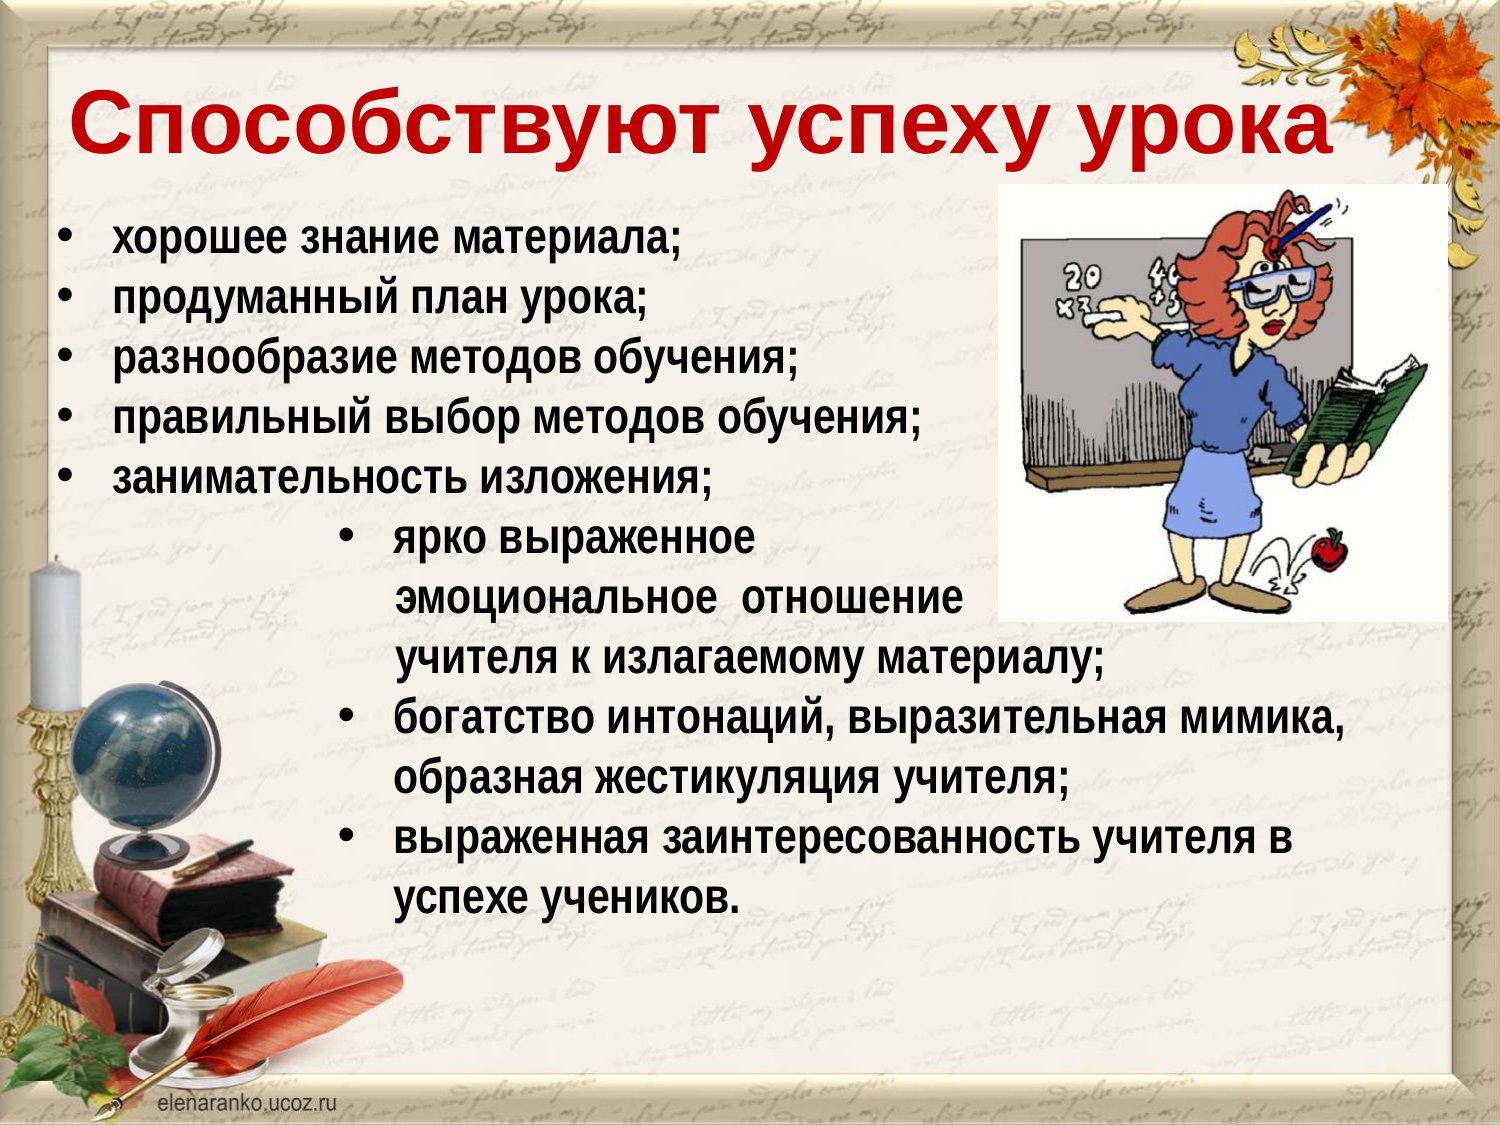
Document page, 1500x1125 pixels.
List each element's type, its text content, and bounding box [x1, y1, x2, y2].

picture [0, 0, 1500, 1125]
list хорошее знание материала; продуманный план урока; разнообразие методов обучения; правильный выбор методов обучения; занимательность изложения; ярко выраженное эмоциональное отношение учителя к излагаемому материалу; богатство интонаций, выразительная мимика, образная жестикуляция учителя; выраженная заинтересованность учителя в успехе учеников. [41, 196, 1436, 959]
title Способствуют успеху урока [53, 54, 1471, 180]
